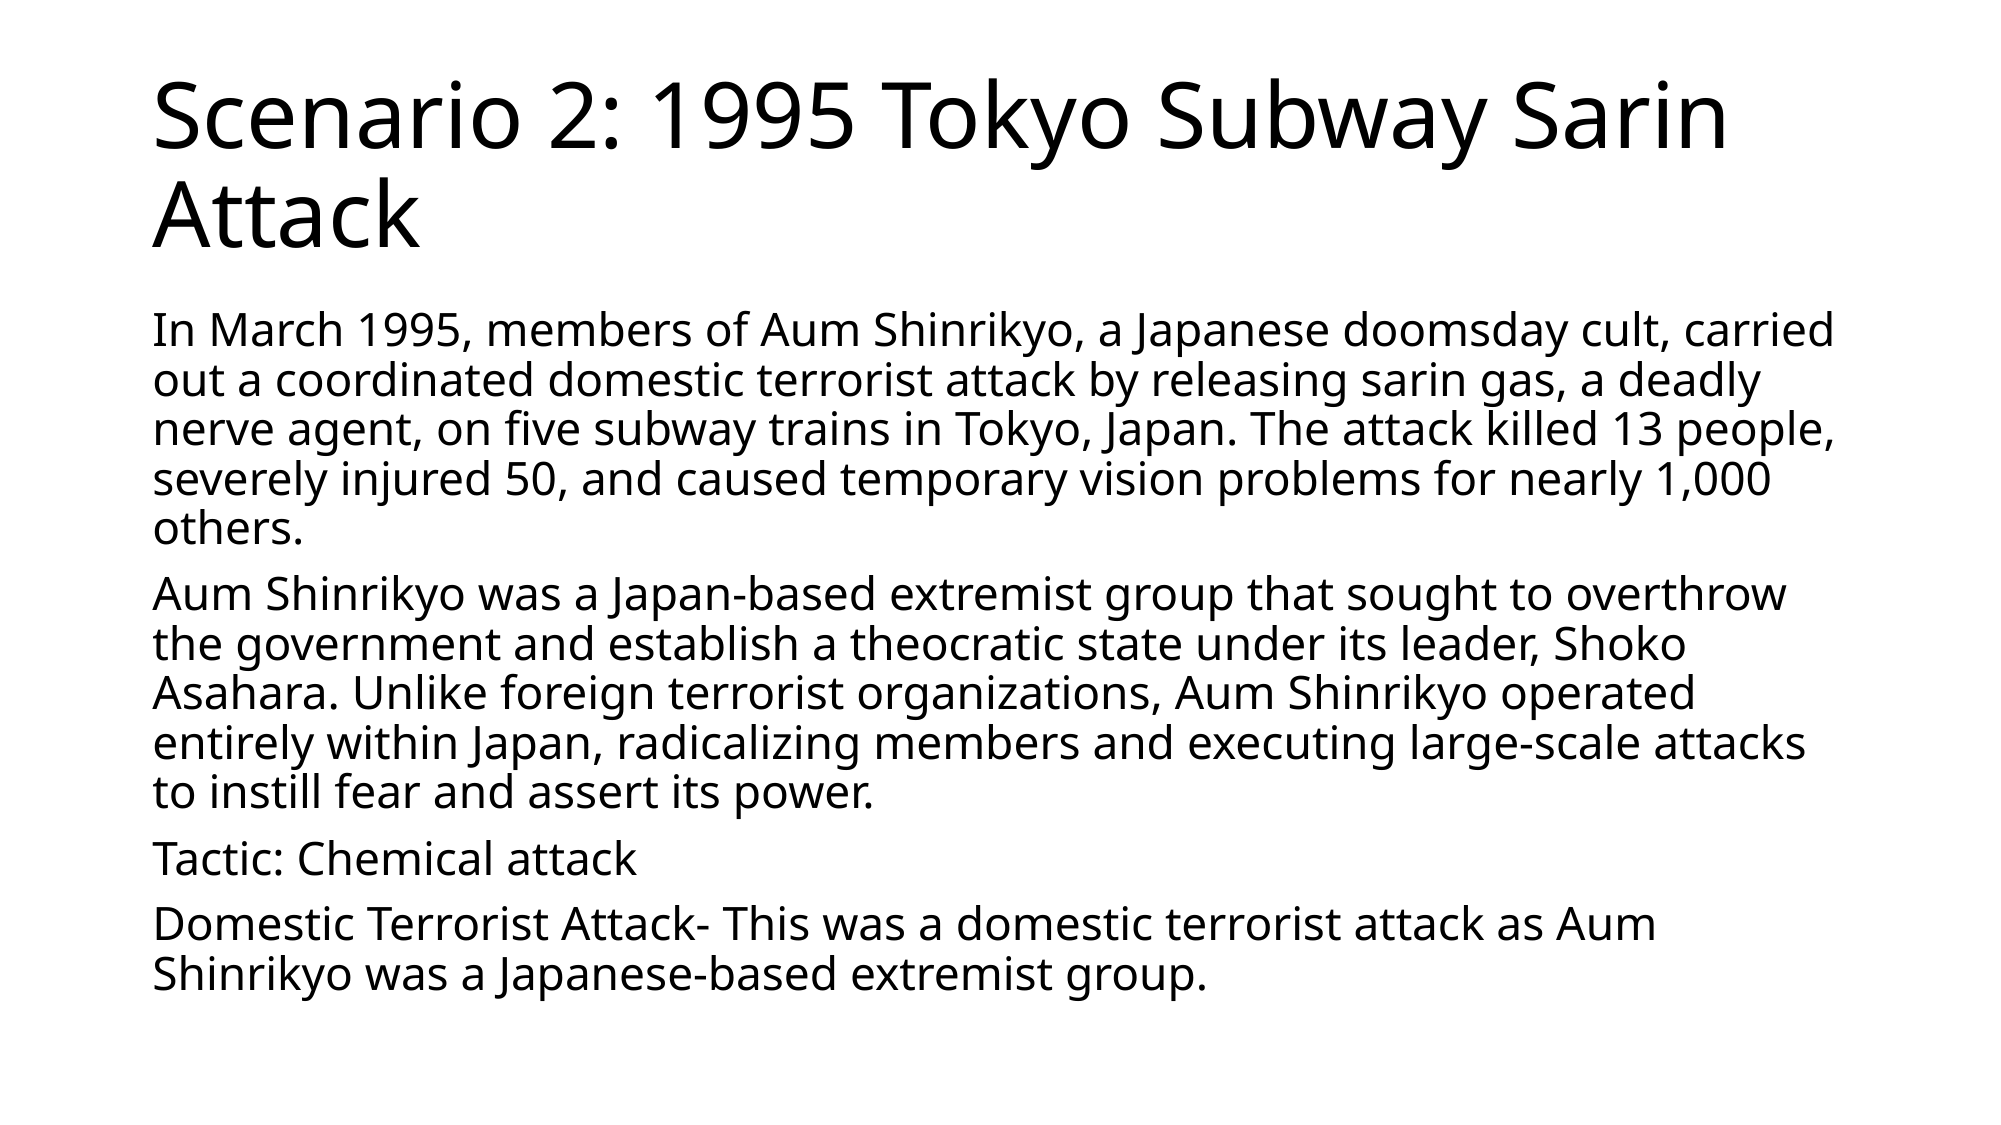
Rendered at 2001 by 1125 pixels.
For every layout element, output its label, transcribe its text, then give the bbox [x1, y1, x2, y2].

list In March 1995, members of Aum Shinrikyo, a Japanese doomsday cult, carried out a coordinated domestic terrorist attack by releasing sarin gas, a deadly nerve agent, on five subway trains in Tokyo, Japan. The attack killed 13 people, severely injured 50, and caused temporary vision problems for nearly 1,000 others. Aum Shinrikyo was a Japan-based extremist group that sought to overthrow the government and establish a theocratic state under its leader, Shoko Asahara. Unlike foreign terrorist organizations, Aum Shinrikyo operated entirely within Japan, radicalizing members and executing large-scale attacks to instill fear and assert its power. Tactic: Chemical attack Domestic Terrorist Attack- This was a domestic terrorist attack as Aum Shinrikyo was a Japanese-based extremist group. [137, 299, 1863, 1014]
title Scenario 2: 1995 Tokyo Subway Sarin Attack [137, 59, 1863, 278]
